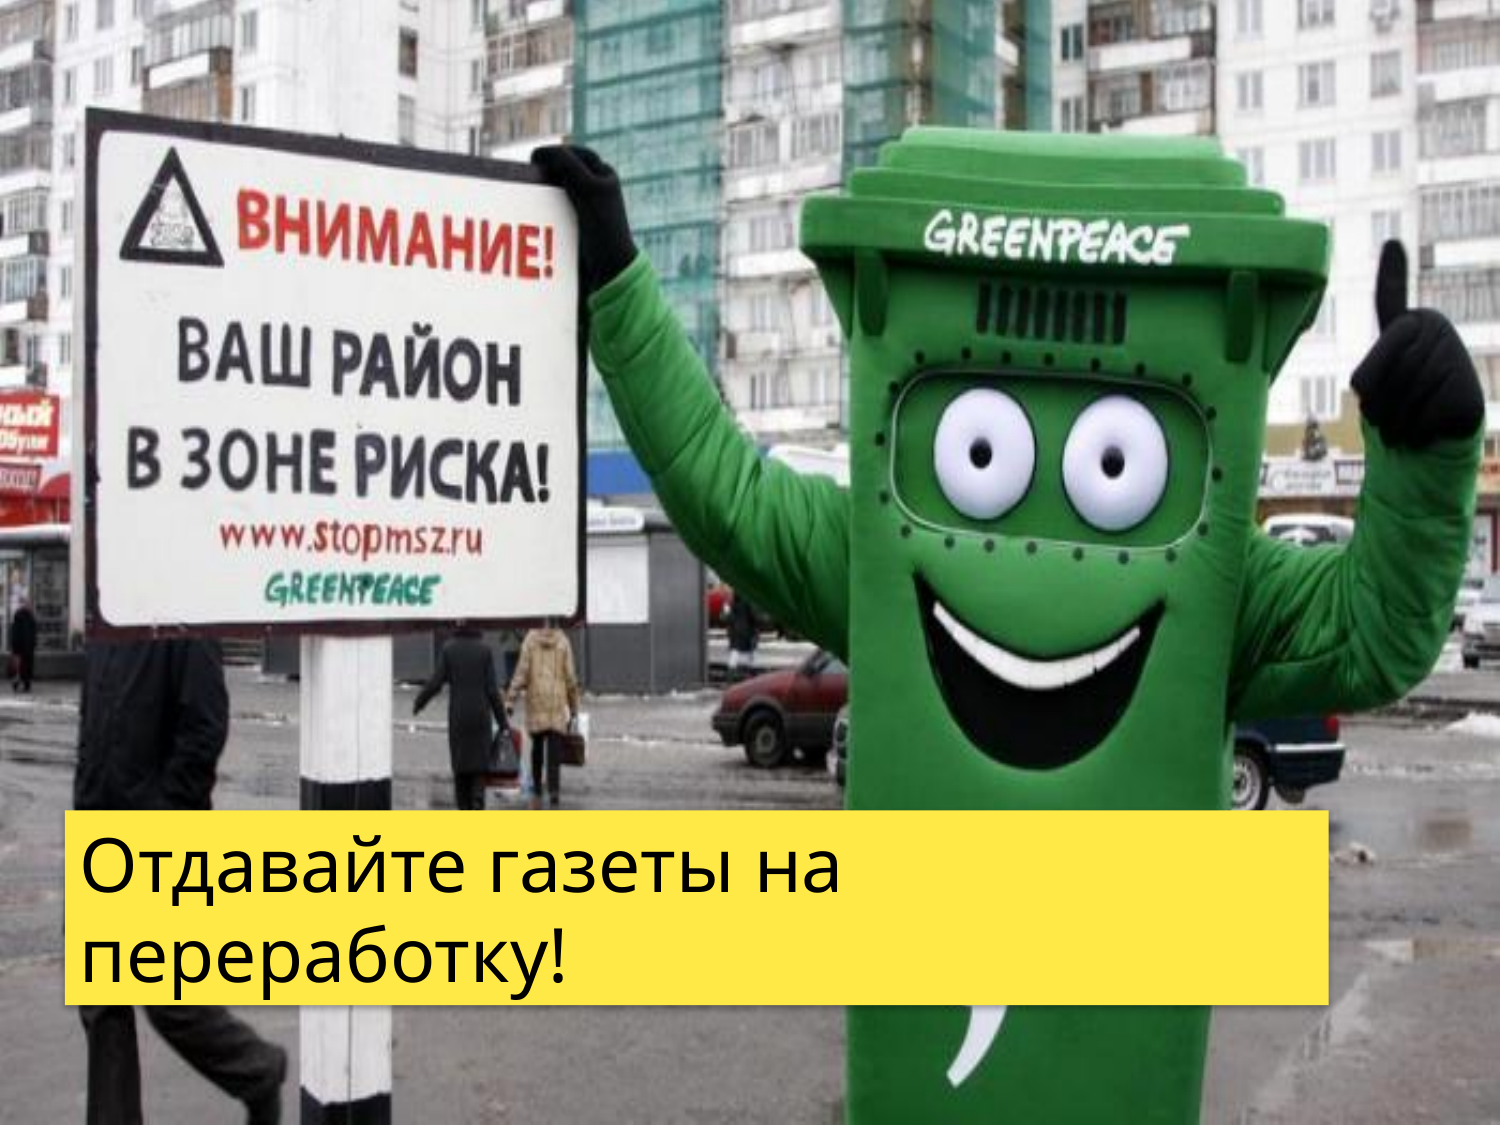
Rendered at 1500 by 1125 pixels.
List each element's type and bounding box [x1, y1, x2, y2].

list [0, 0, 1500, 1125]
